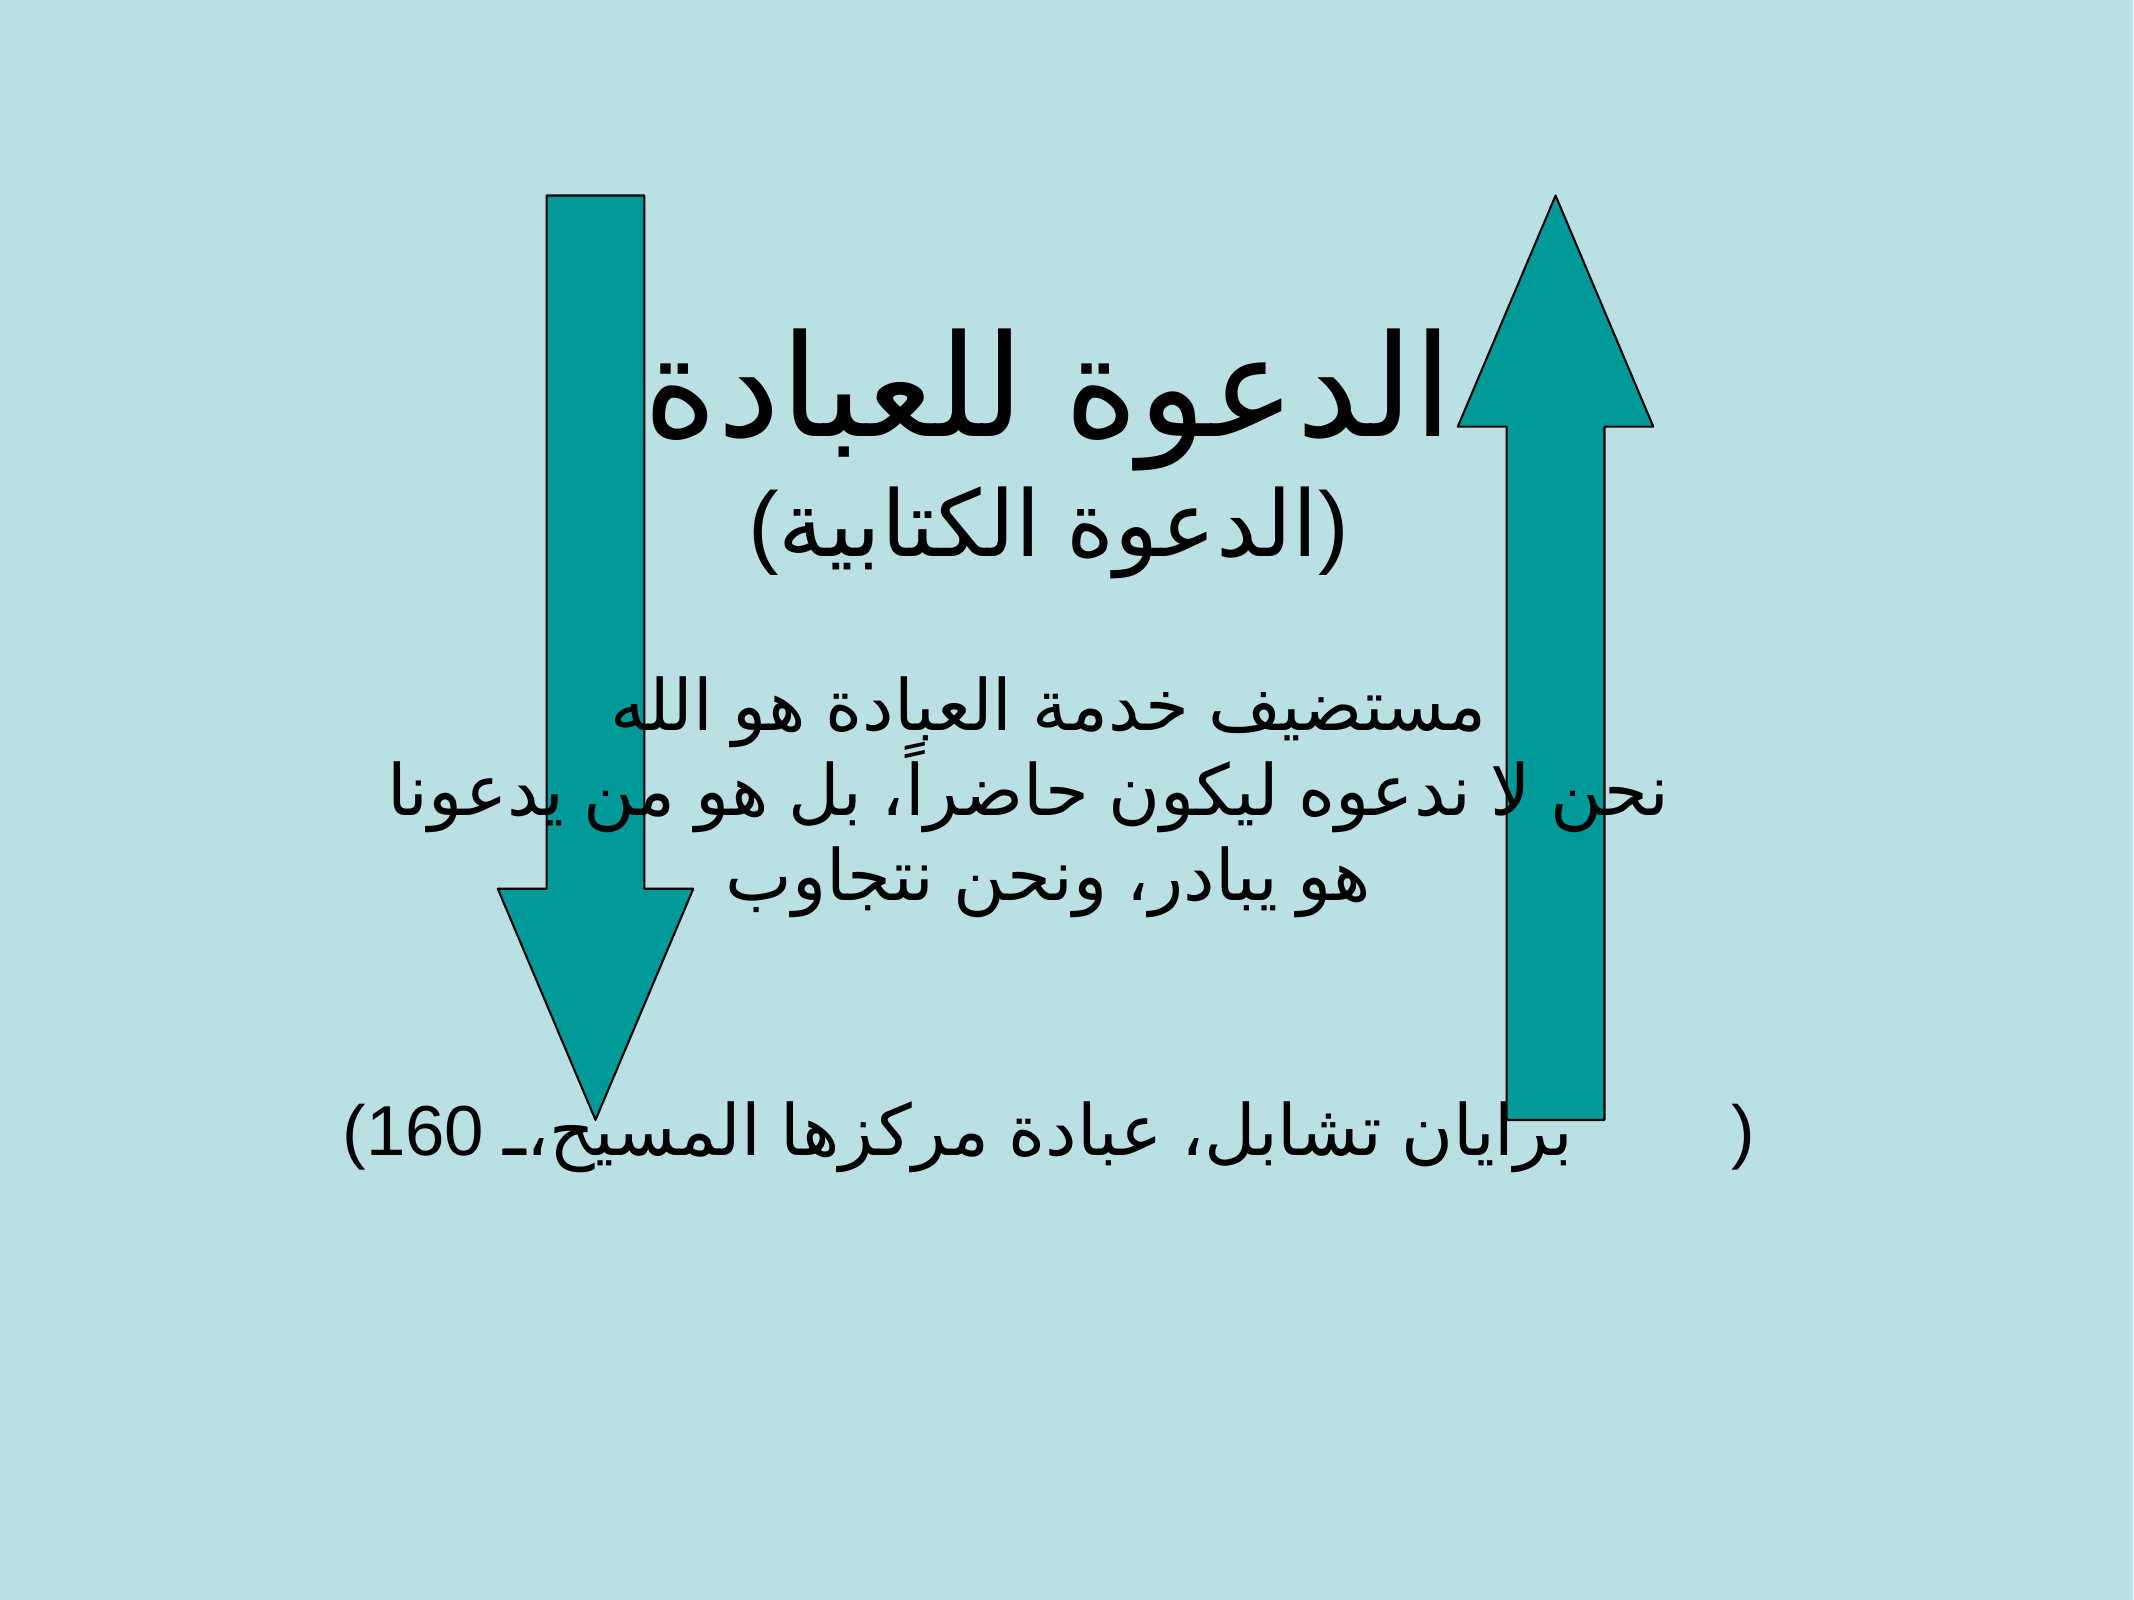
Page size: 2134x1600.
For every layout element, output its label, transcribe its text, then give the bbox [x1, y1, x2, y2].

text_box الدعوة للعبادة (الدعوة الكتابية) مستضيف خدمة العبادة هو الله نحن لا ندعوه ليكون حاضراً، بل هو من يدعونا هو يبادر، ونحن نتجاوب (برايان تشابل، عبادة مركزها المسيح، 160) [241, 284, 1856, 1266]
text_box [546, 195, 645, 284]
text_box [1518, 195, 1593, 284]
